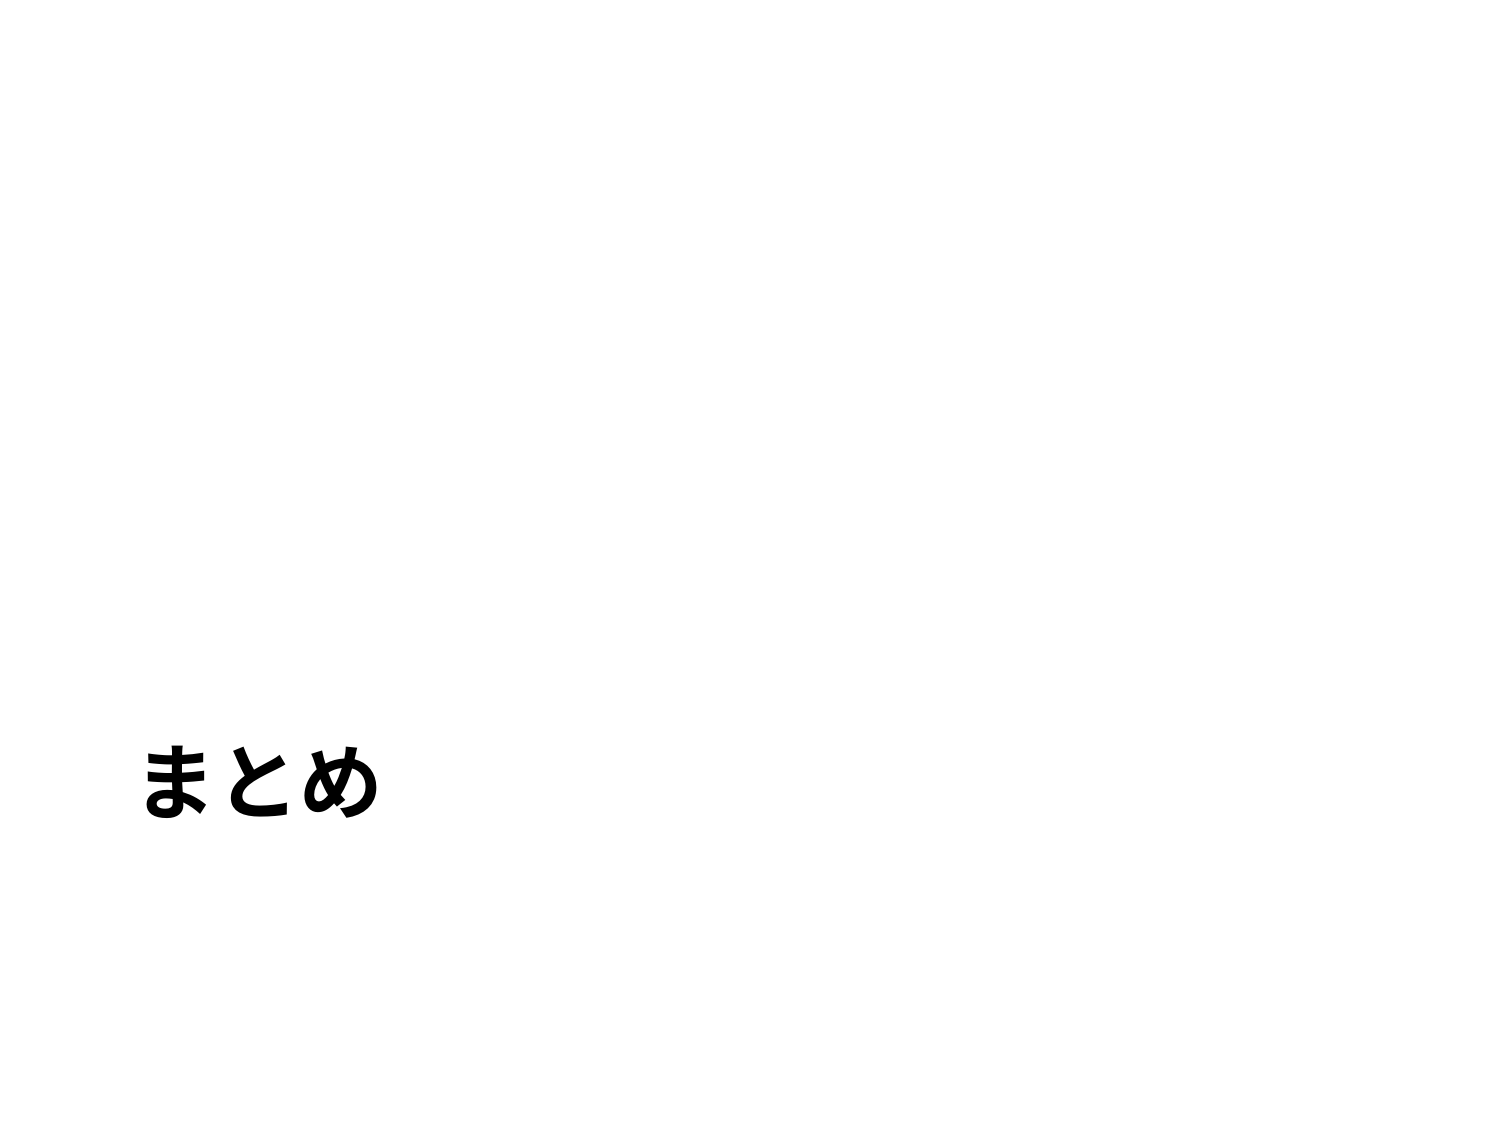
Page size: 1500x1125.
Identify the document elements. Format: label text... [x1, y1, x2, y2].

title まとめ [118, 722, 1394, 947]
